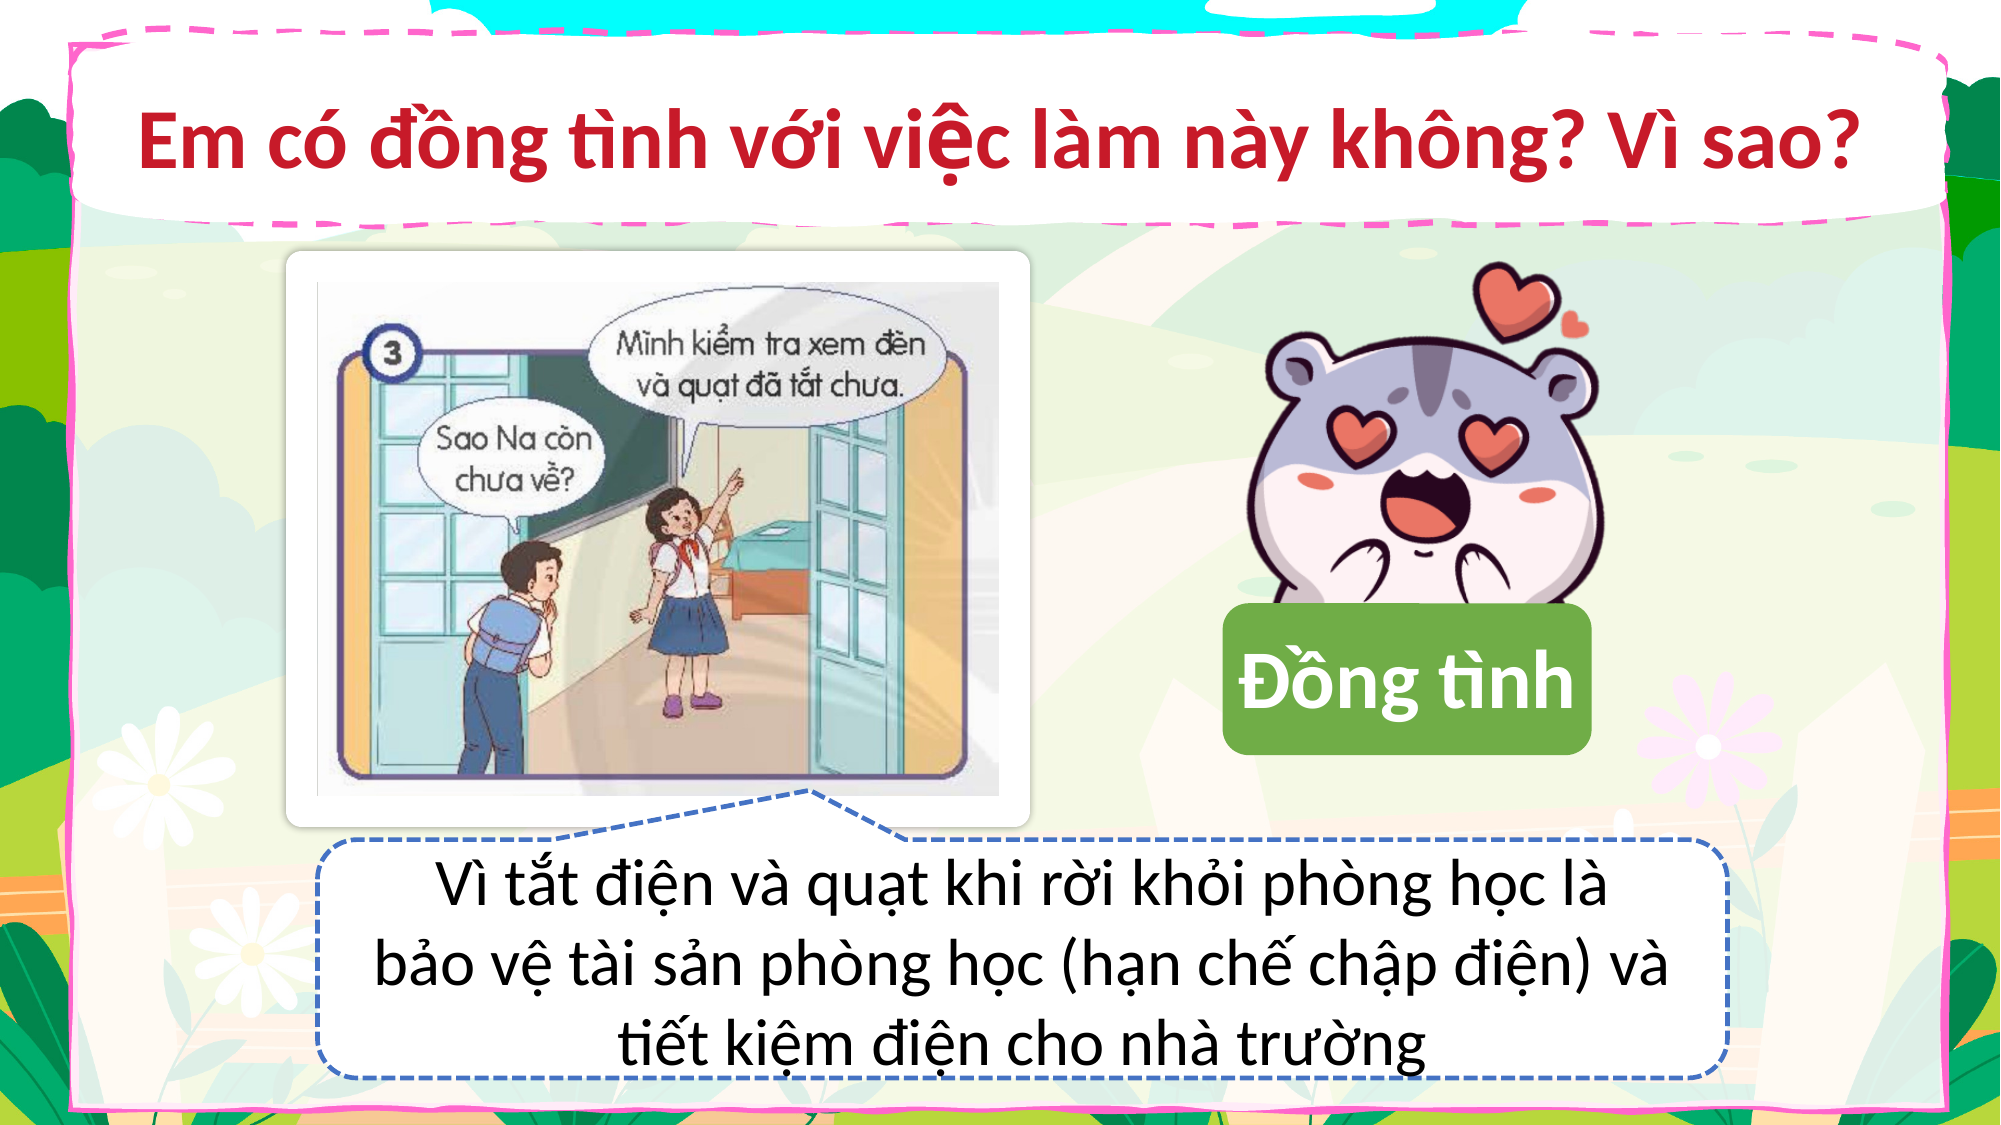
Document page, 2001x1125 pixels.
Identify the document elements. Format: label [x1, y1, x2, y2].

text_box [1131, 222, 1659, 755]
picture [0, 0, 2000, 1125]
text_box [73, 34, 1945, 223]
